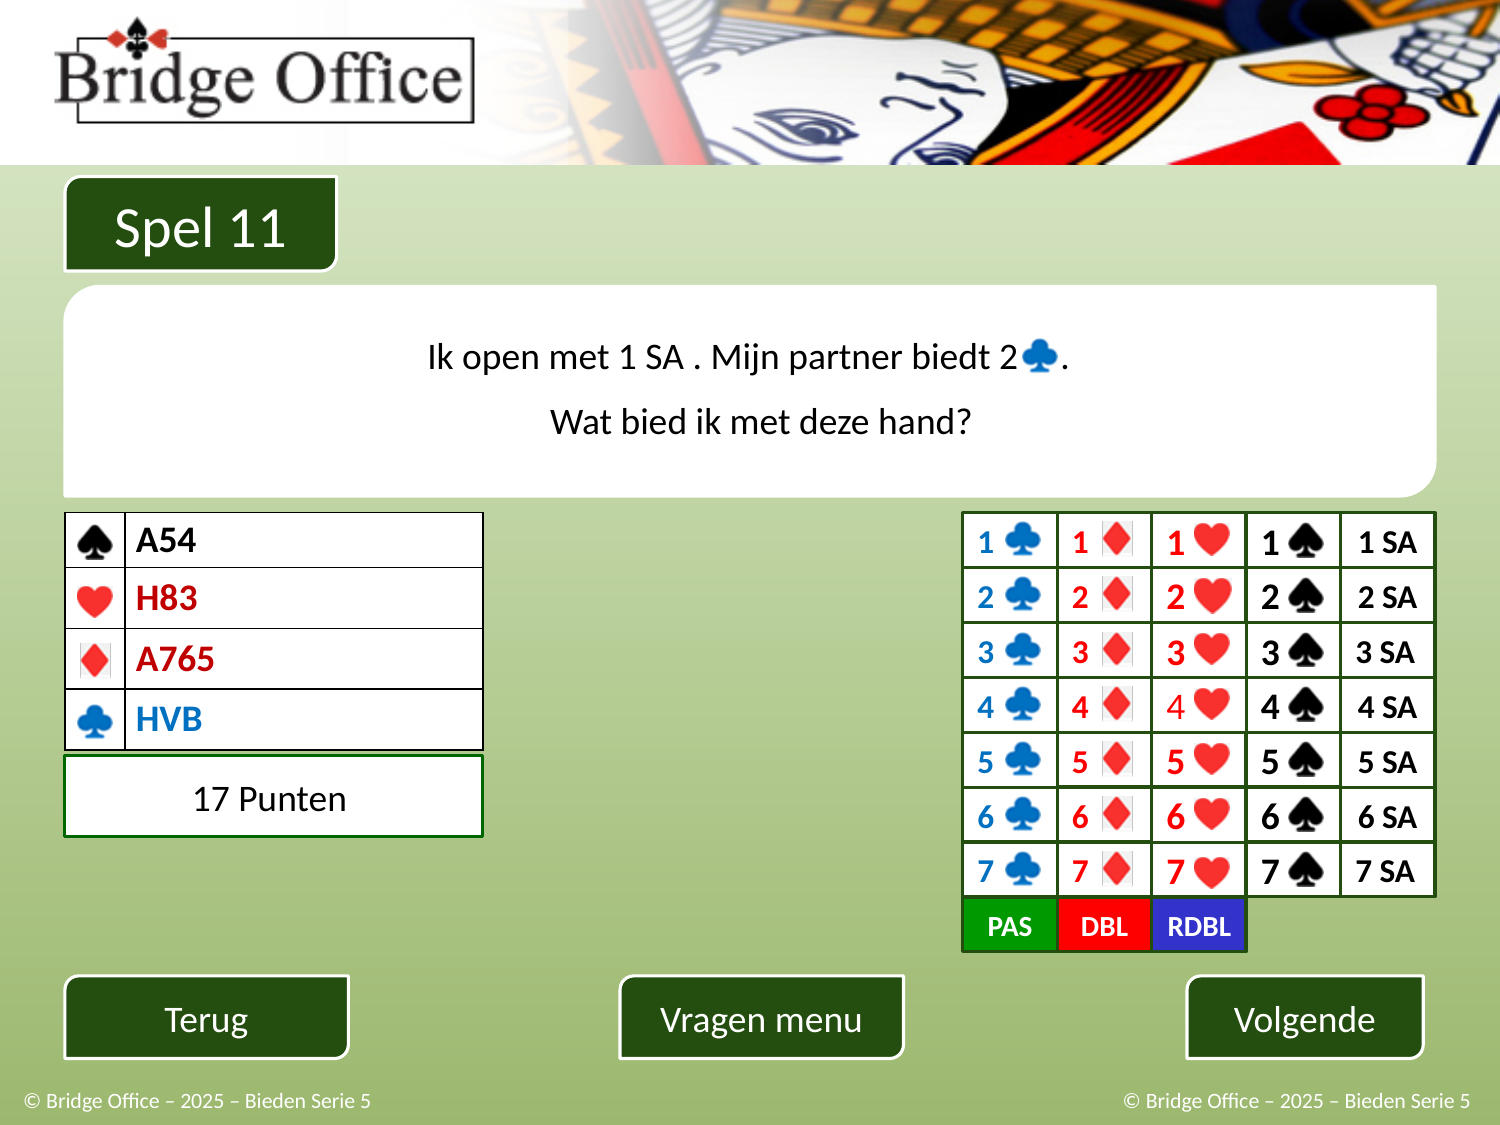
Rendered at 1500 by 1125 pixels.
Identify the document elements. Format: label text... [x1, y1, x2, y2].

text_box © Bridge Office – 2025 – Bieden Serie 5 [8, 1079, 393, 1121]
picture [1004, 686, 1041, 723]
text_box 4 [1245, 676, 1339, 734]
picture [1193, 857, 1230, 890]
table_cell HVB [126, 690, 482, 749]
text_box 4 [1150, 676, 1245, 734]
picture [1288, 631, 1324, 668]
text_box 6 [1245, 786, 1339, 841]
picture [1004, 521, 1041, 558]
table_cell A765 [126, 629, 482, 688]
table_cell [66, 690, 124, 749]
text_box Ik open met 1 SA . Mijn partner biedt 2 . [394, 324, 1104, 385]
text_box 2 [1056, 569, 1153, 621]
text_box 1 [1245, 511, 1342, 569]
text_box © Bridge Office – 2025 – Bieden Serie 5 [1107, 1079, 1500, 1121]
picture [77, 585, 114, 618]
table_header [66, 513, 124, 567]
table_header A54 [126, 513, 482, 567]
text_box RDBL [1153, 898, 1248, 953]
text_box 1 [1153, 511, 1245, 569]
text_box 7 [1150, 841, 1245, 898]
picture [1193, 523, 1230, 556]
picture [1004, 796, 1041, 833]
text_box [63, 284, 1437, 498]
text_box 2 [1153, 569, 1245, 621]
picture [1099, 576, 1135, 613]
text_box 1 SA [1342, 511, 1437, 569]
picture [1288, 796, 1324, 832]
text_box 3 [961, 621, 1056, 676]
picture [1099, 851, 1135, 887]
text_box 3 [1056, 621, 1150, 676]
text_box Volgende [1185, 974, 1425, 1061]
text_box PAS [961, 896, 1059, 953]
picture [1004, 631, 1041, 668]
text_box Terug [63, 974, 350, 1061]
text_box 4 SA [1339, 676, 1437, 734]
picture [1099, 686, 1135, 723]
text_box DBL [1059, 898, 1153, 953]
picture [1193, 688, 1230, 721]
text_box 5 [1153, 734, 1248, 786]
picture [1288, 521, 1325, 558]
picture [1004, 741, 1041, 778]
picture [1004, 576, 1041, 613]
picture [0, 0, 1500, 166]
picture [77, 643, 114, 679]
text_box 5 [961, 734, 1059, 786]
text_box 1 [961, 511, 1059, 569]
text_box 17 Punten [63, 754, 484, 838]
text_box 1 [1059, 511, 1153, 569]
text_box Wat bied ik met deze hand? [528, 389, 995, 450]
text_box 7 SA [1339, 844, 1437, 898]
text_box 7 [1245, 841, 1339, 898]
picture [1193, 743, 1230, 776]
picture [1288, 576, 1324, 613]
picture [1288, 851, 1324, 887]
text_box 5 [1059, 734, 1153, 786]
text_box 5 SA [1339, 734, 1437, 786]
picture [77, 524, 114, 561]
text_box 6 [1056, 786, 1150, 841]
picture [1022, 338, 1059, 374]
text_box 2 [961, 569, 1056, 621]
text_box 7 [1056, 841, 1150, 898]
picture [1099, 631, 1135, 668]
text_box 6 SA [1339, 786, 1437, 844]
picture [1193, 798, 1230, 830]
text_box 7 [961, 841, 1056, 896]
picture [1004, 851, 1041, 887]
picture [1099, 796, 1135, 833]
table_cell [66, 629, 124, 688]
text_box 4 [961, 676, 1059, 734]
text_box 5 [1248, 734, 1339, 786]
picture [1099, 741, 1135, 778]
picture [1288, 741, 1324, 778]
text_box 3 [1150, 621, 1245, 676]
picture [1288, 686, 1324, 723]
text_box 6 [1150, 786, 1245, 841]
text_box 4 [1059, 676, 1150, 734]
picture [1194, 633, 1230, 666]
text_box Spel 11 [63, 179, 339, 273]
table_cell [66, 568, 124, 628]
text_box 2 [1245, 569, 1339, 621]
text_box 3 [1245, 621, 1339, 676]
table_cell H83 [126, 568, 482, 628]
picture [1099, 521, 1135, 558]
text_box 6 [961, 786, 1056, 841]
text_box 2 SA [1339, 569, 1437, 621]
text_box 3 SA [1339, 621, 1437, 676]
text_box Vragen menu [618, 974, 906, 1061]
picture [1193, 578, 1232, 614]
picture [77, 703, 114, 740]
